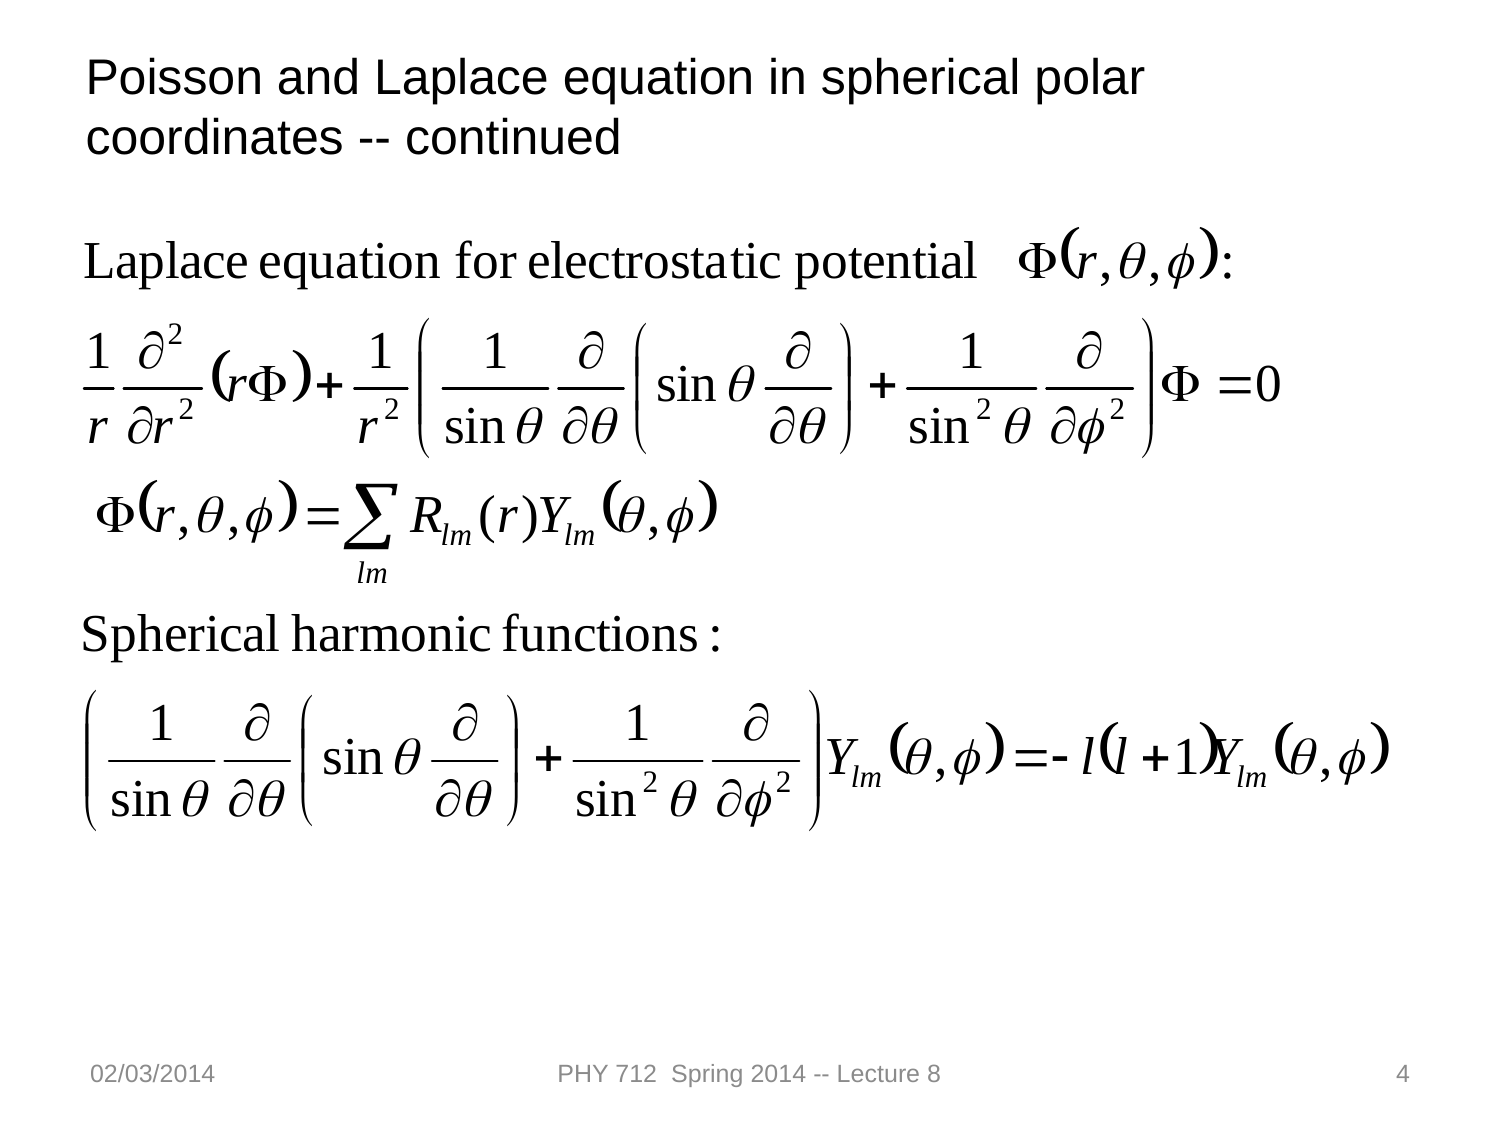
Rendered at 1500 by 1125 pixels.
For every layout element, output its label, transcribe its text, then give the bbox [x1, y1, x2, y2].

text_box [74, 224, 1392, 844]
slide_number 4 [1074, 1042, 1425, 1103]
text_box Poisson and Laplace equation in spherical polar coordinates -- continued [70, 37, 1396, 173]
footer PHY 712 Spring 2014 -- Lecture 8 [512, 1042, 988, 1103]
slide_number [75, 1042, 425, 1103]
